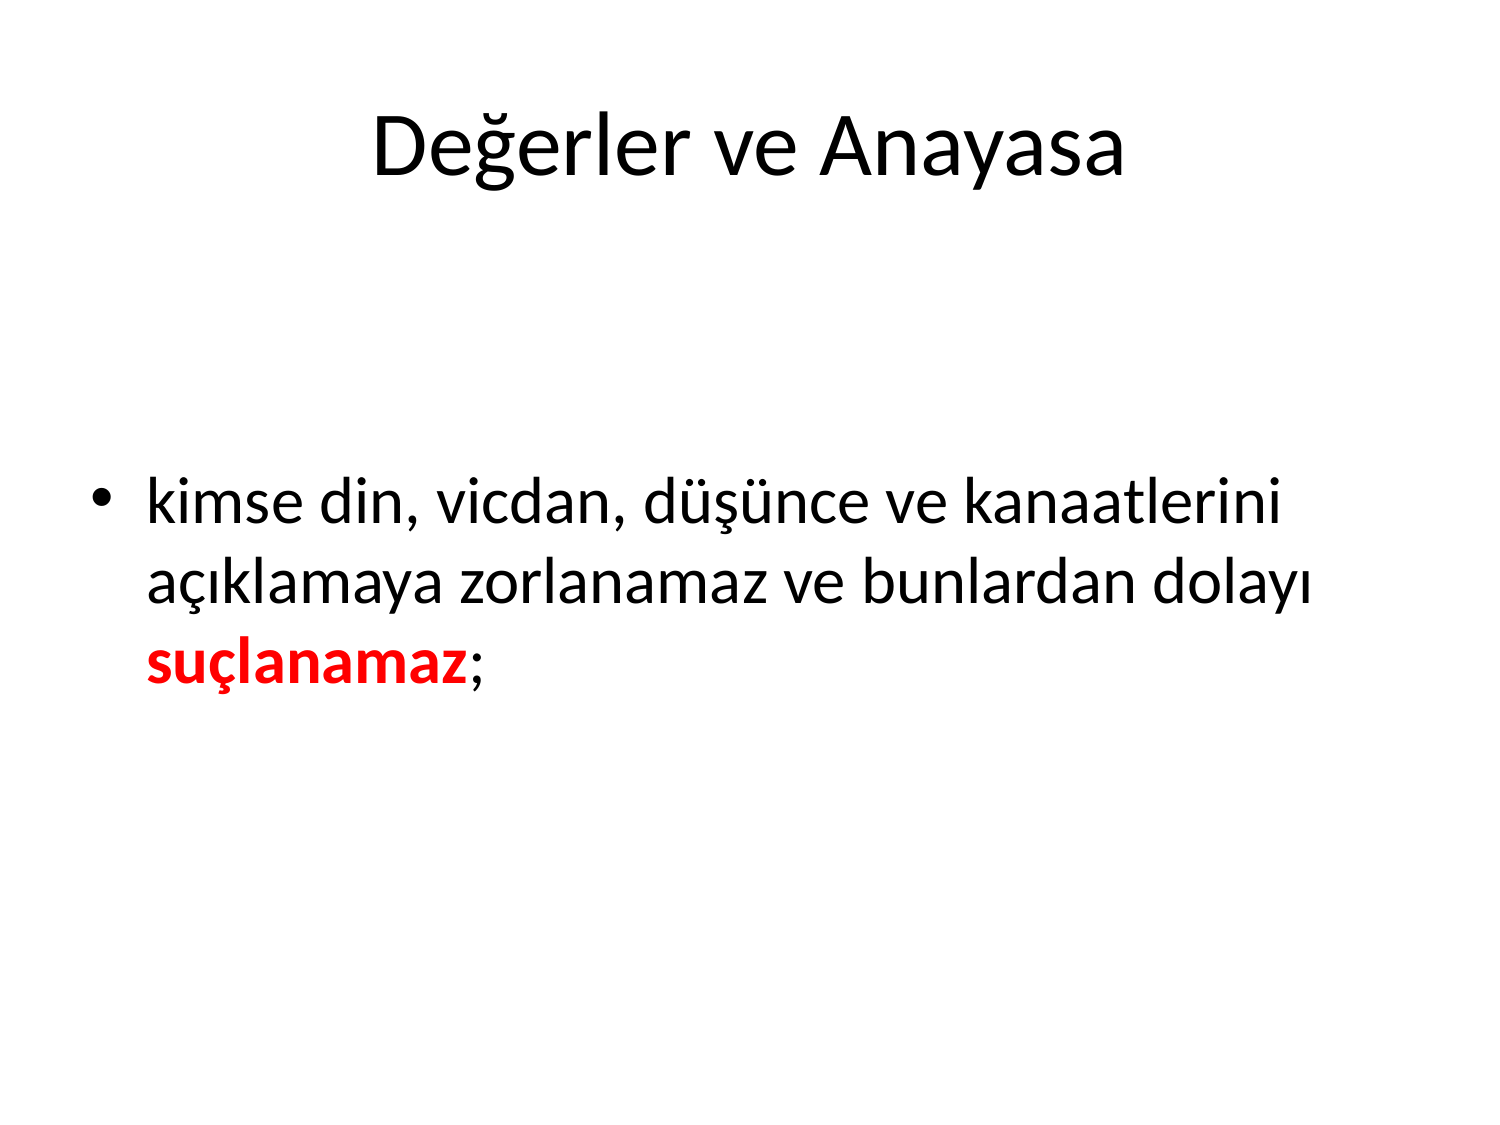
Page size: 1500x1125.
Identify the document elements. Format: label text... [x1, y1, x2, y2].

list kimse din, vicdan, düşünce ve kanaatlerini açıklamaya zorlanamaz ve bunlardan dolayı suçlanamaz; [75, 262, 1425, 1005]
title Değerler ve Anayasa [75, 45, 1425, 233]
